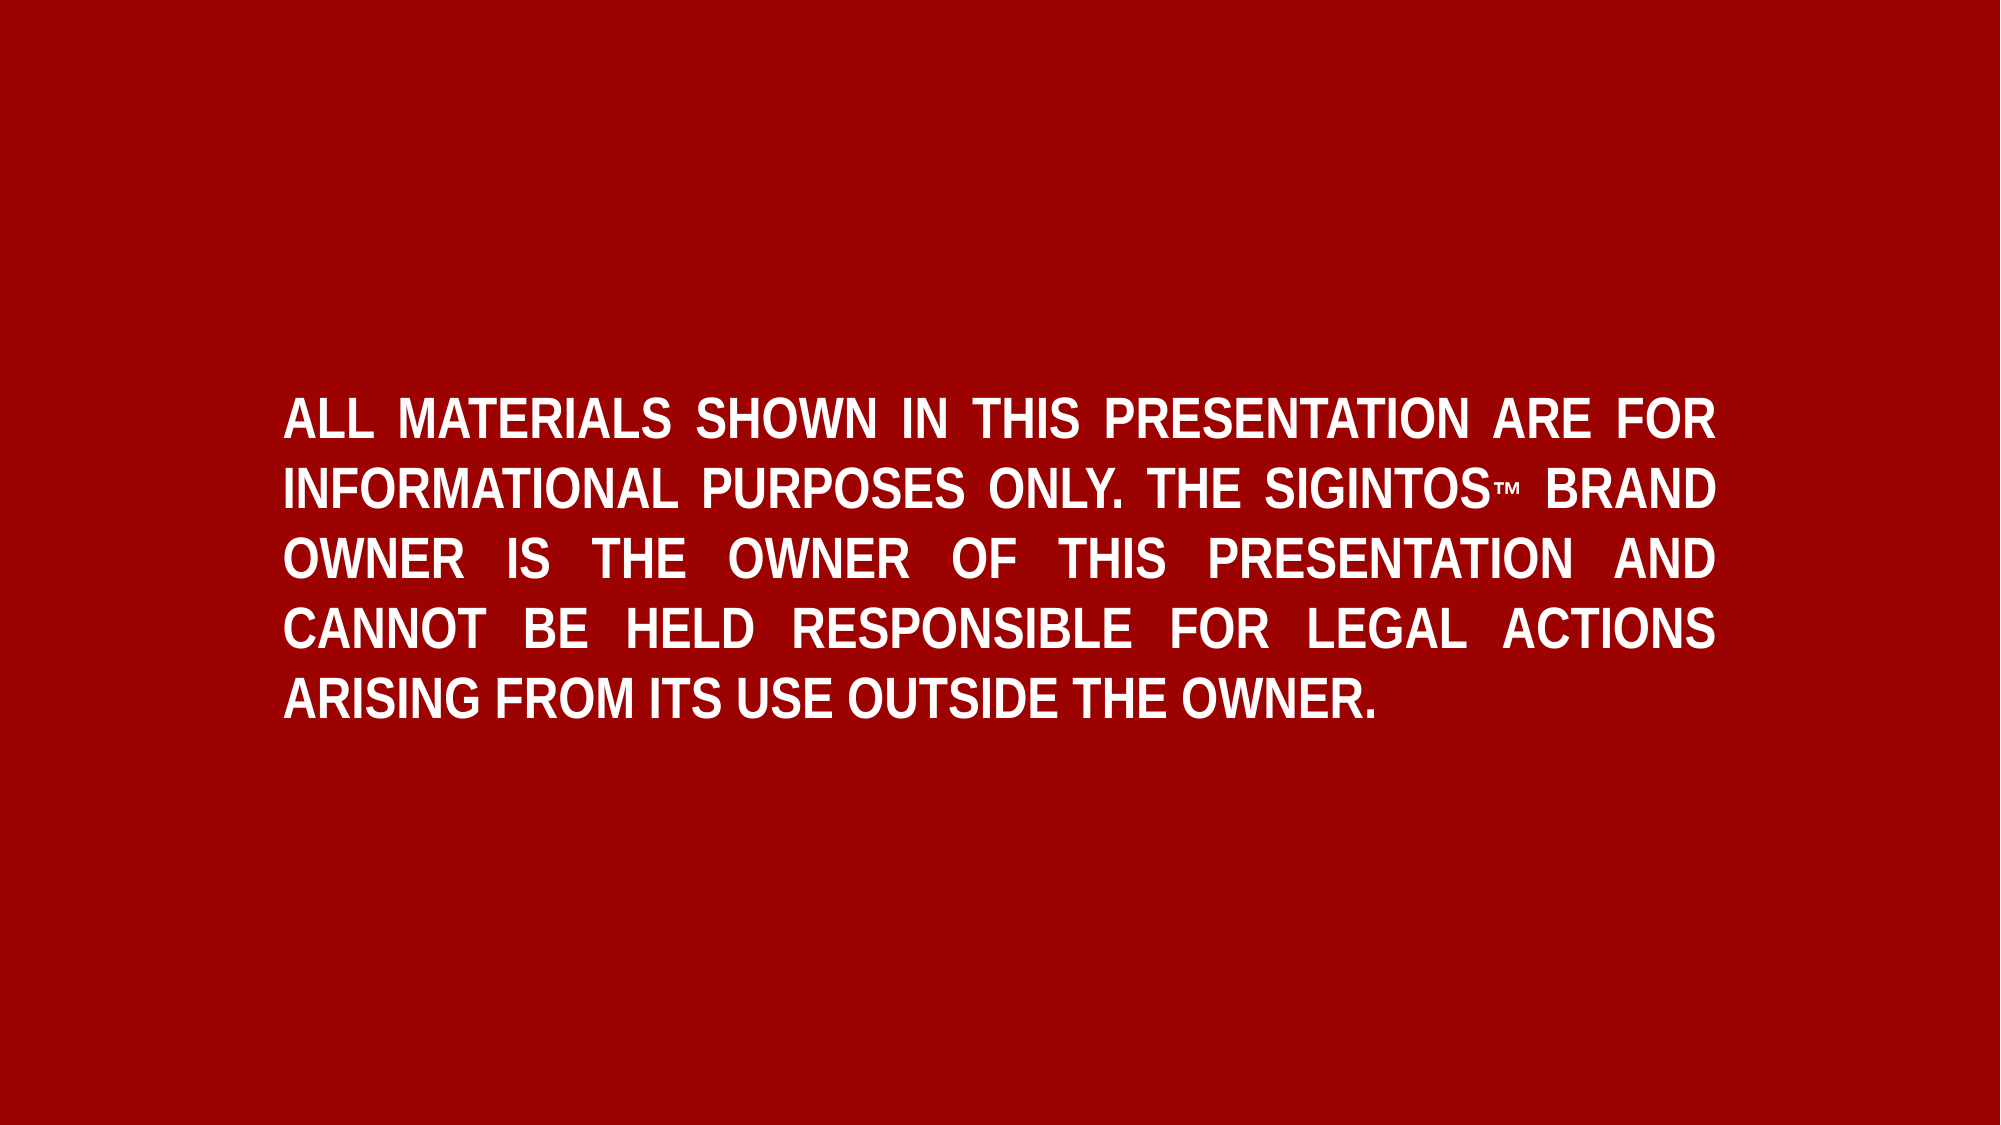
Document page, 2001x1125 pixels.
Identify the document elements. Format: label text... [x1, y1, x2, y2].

text_box All materıals shown ın thıs presentatıon are for ınformatıonal purposes only. The SIGINTOS™ brand owner ıs the owner of thıs presentatıon and cannot be held responsıble for legal actıons arısıng from ıts use outsıde the owner. [267, 373, 1733, 738]
